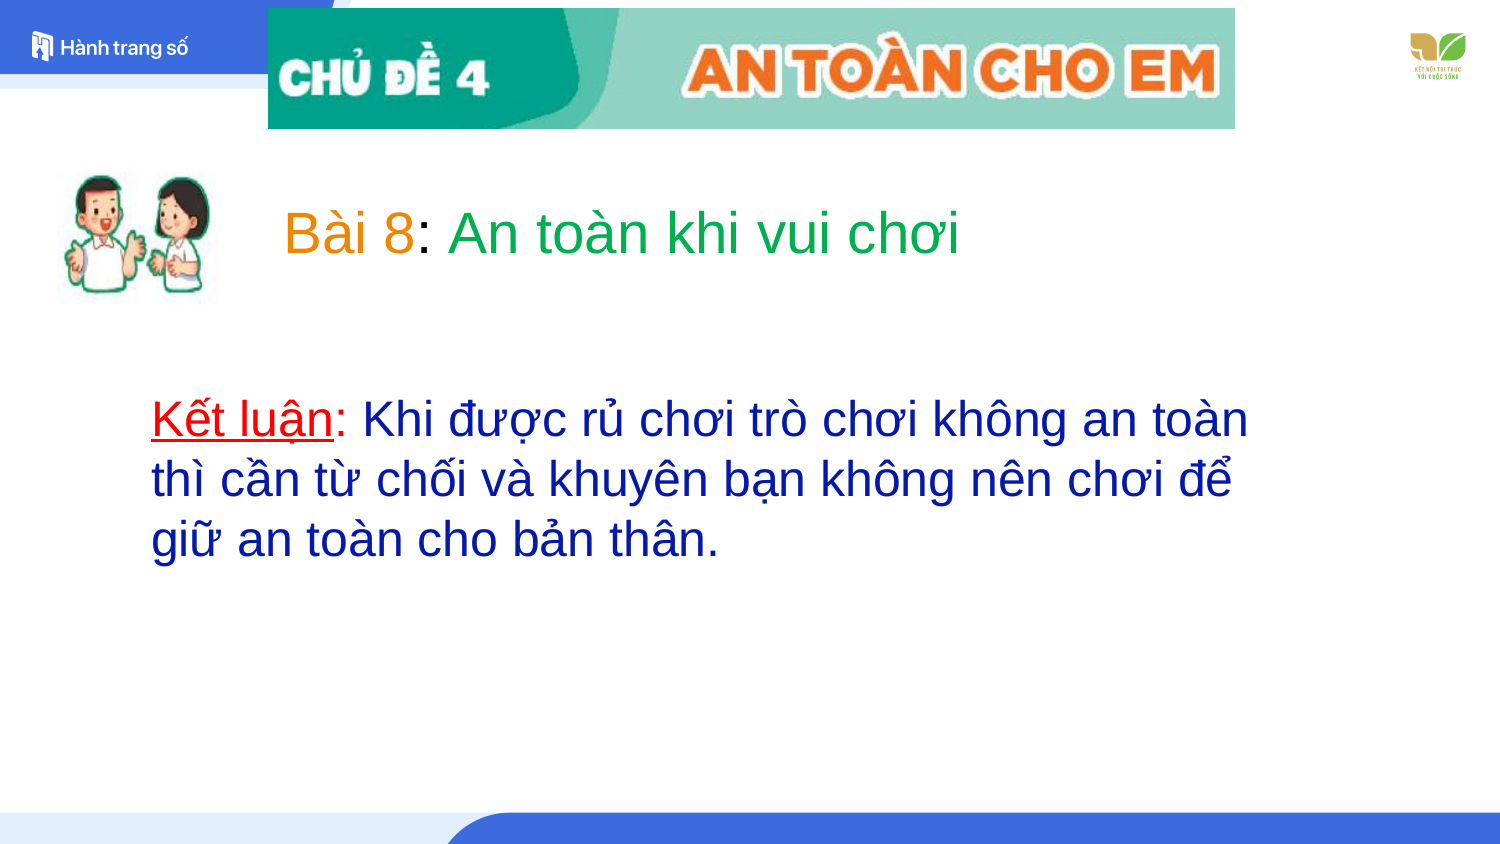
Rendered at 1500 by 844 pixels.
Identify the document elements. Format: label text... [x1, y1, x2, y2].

text_box Bài 8: An toàn khi vui chơi [268, 188, 1107, 273]
picture [0, 0, 1500, 844]
text_box Kết luận: Khi được rủ chơi trò chơi không an toàn thì cần từ chối và khuyên bạn không nên chơi để giữ an toàn cho bản thân. [136, 379, 1273, 574]
